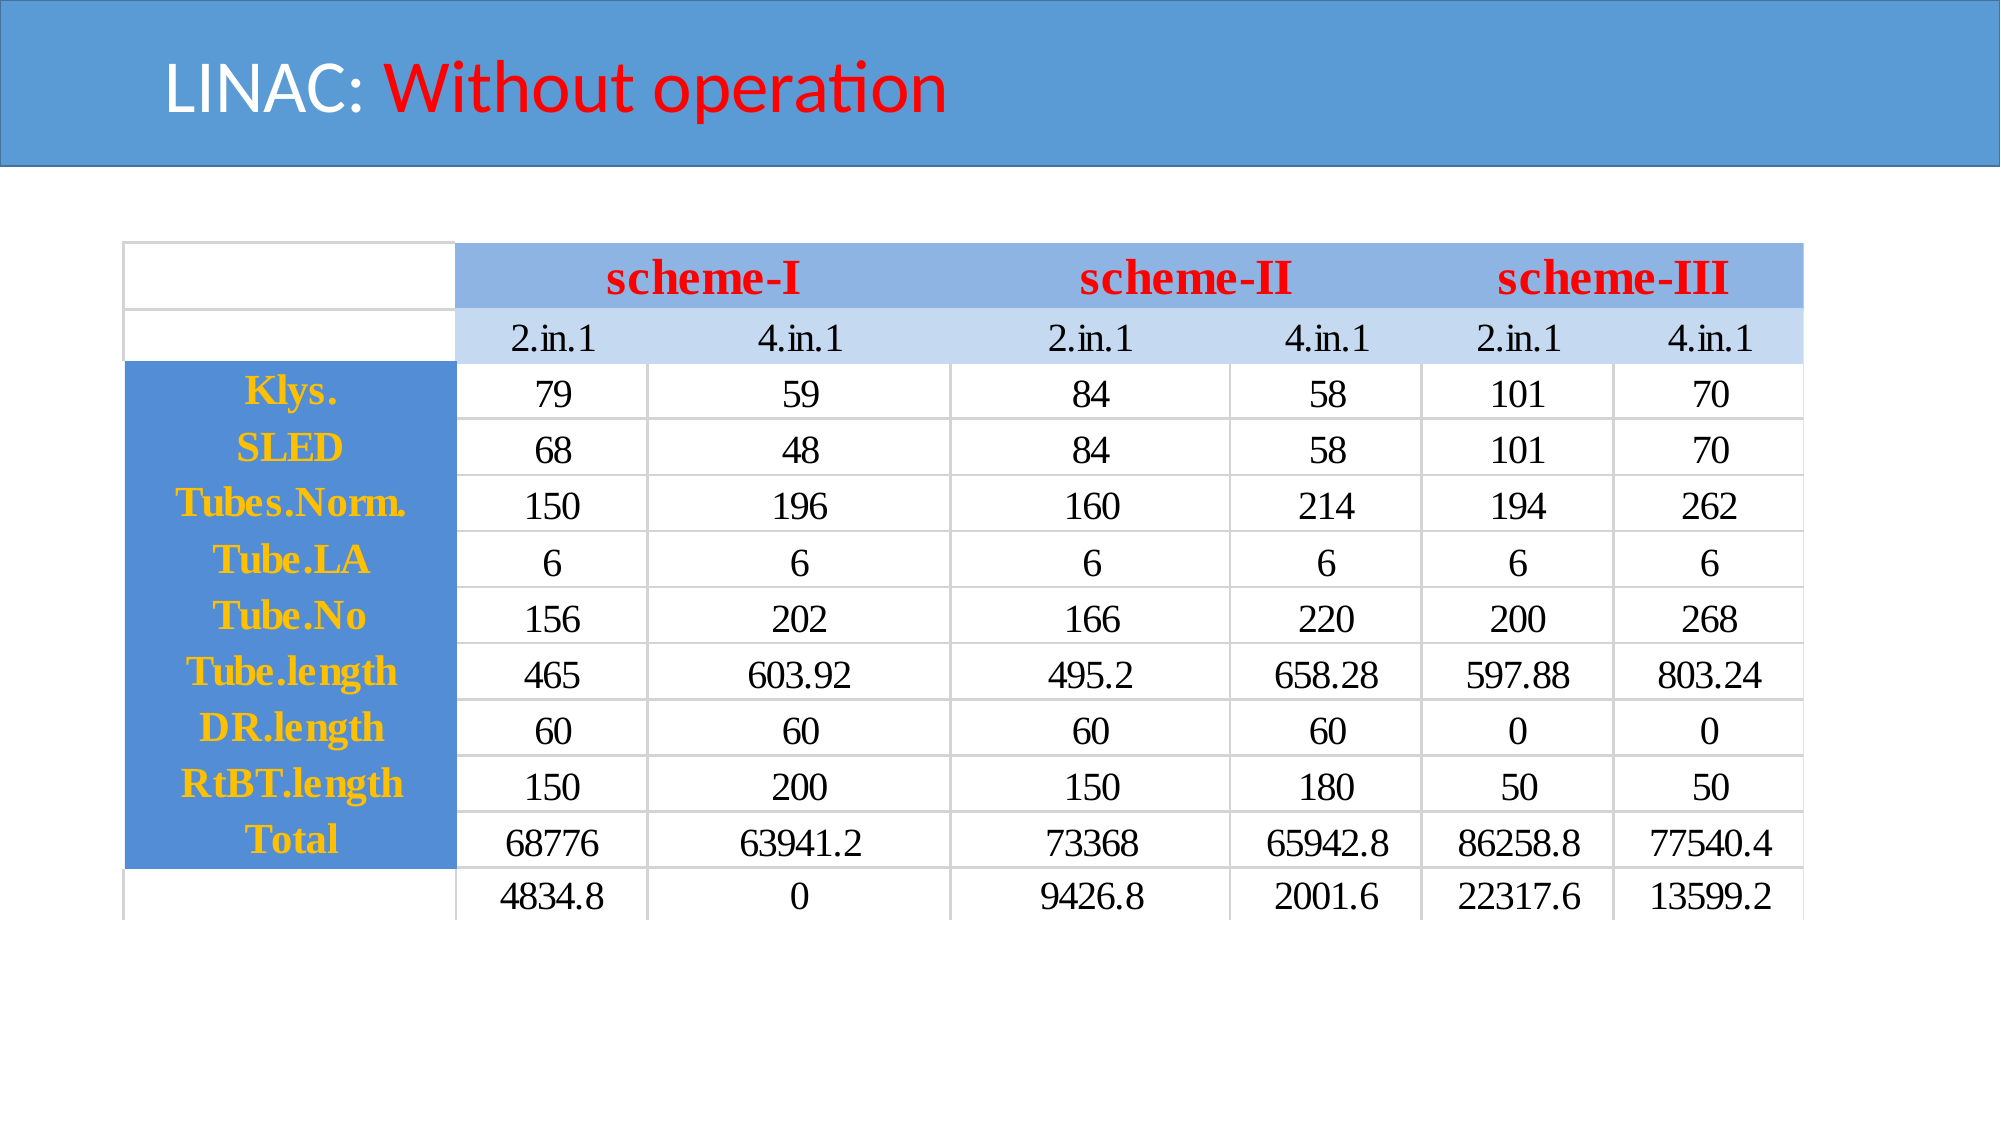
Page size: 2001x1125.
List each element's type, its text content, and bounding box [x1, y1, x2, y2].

text_box LINAC: Without operation [0, 0, 2000, 167]
picture [121, 241, 1807, 923]
